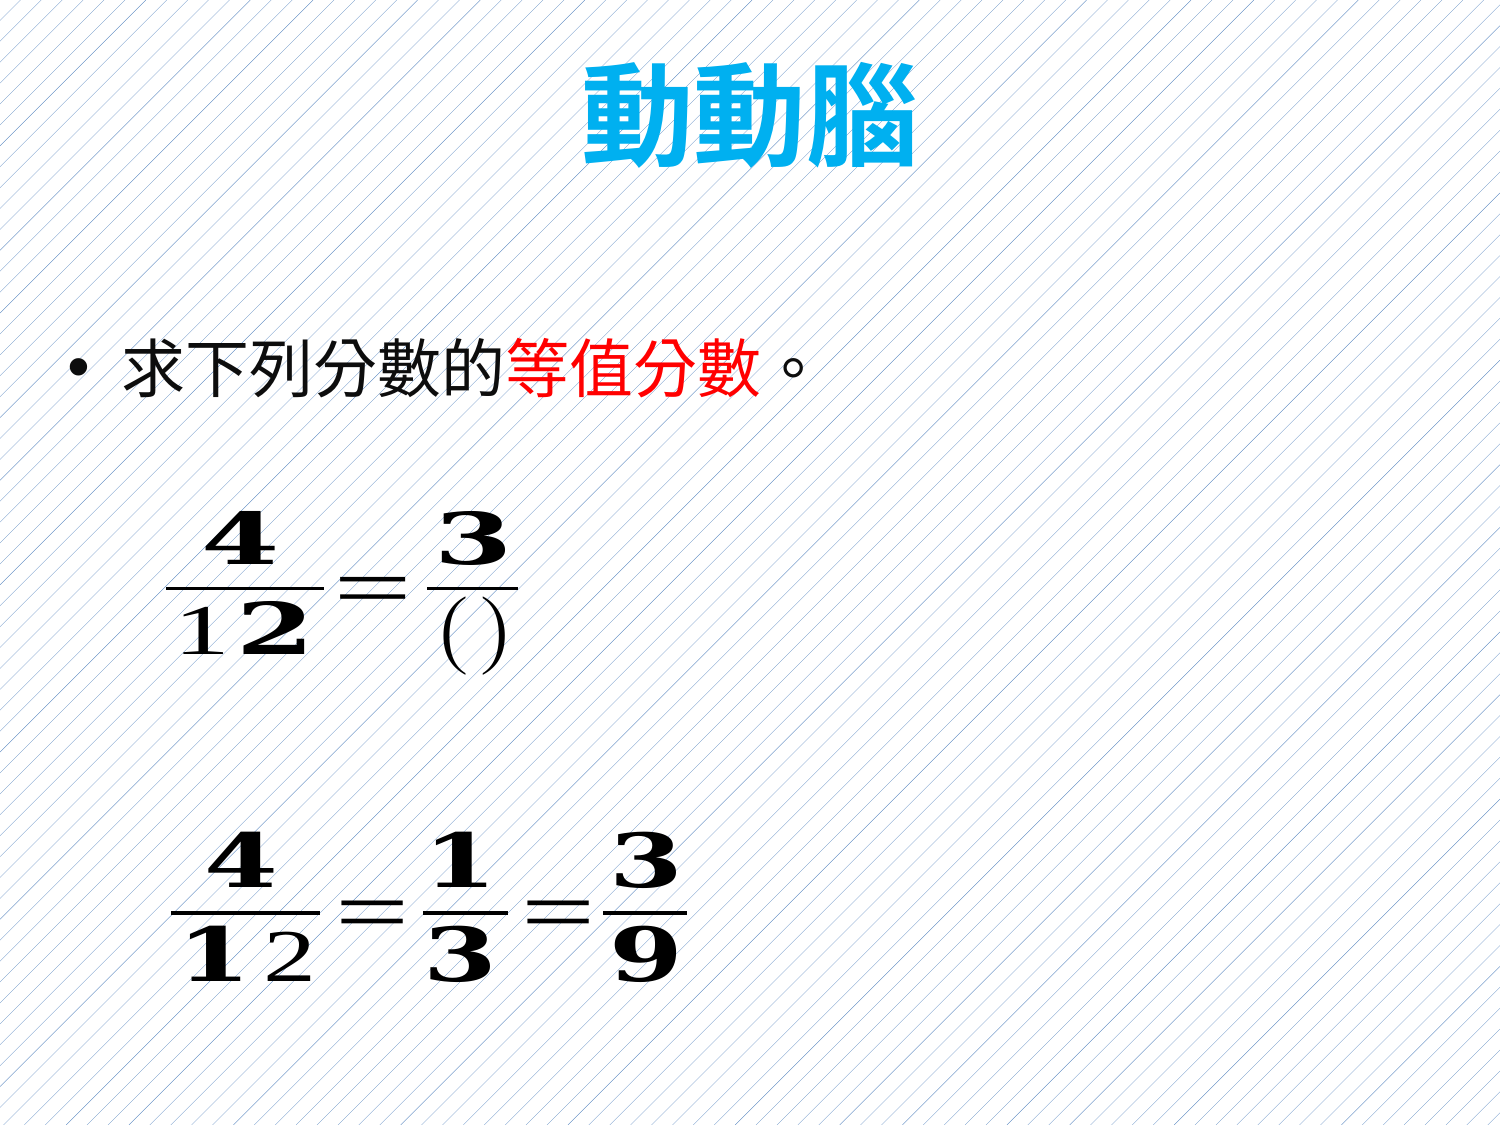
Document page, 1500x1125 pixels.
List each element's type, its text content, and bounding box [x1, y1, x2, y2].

title 動動腦 [75, 30, 1425, 194]
list 求下列分數的等值分數。 [52, 267, 1448, 417]
